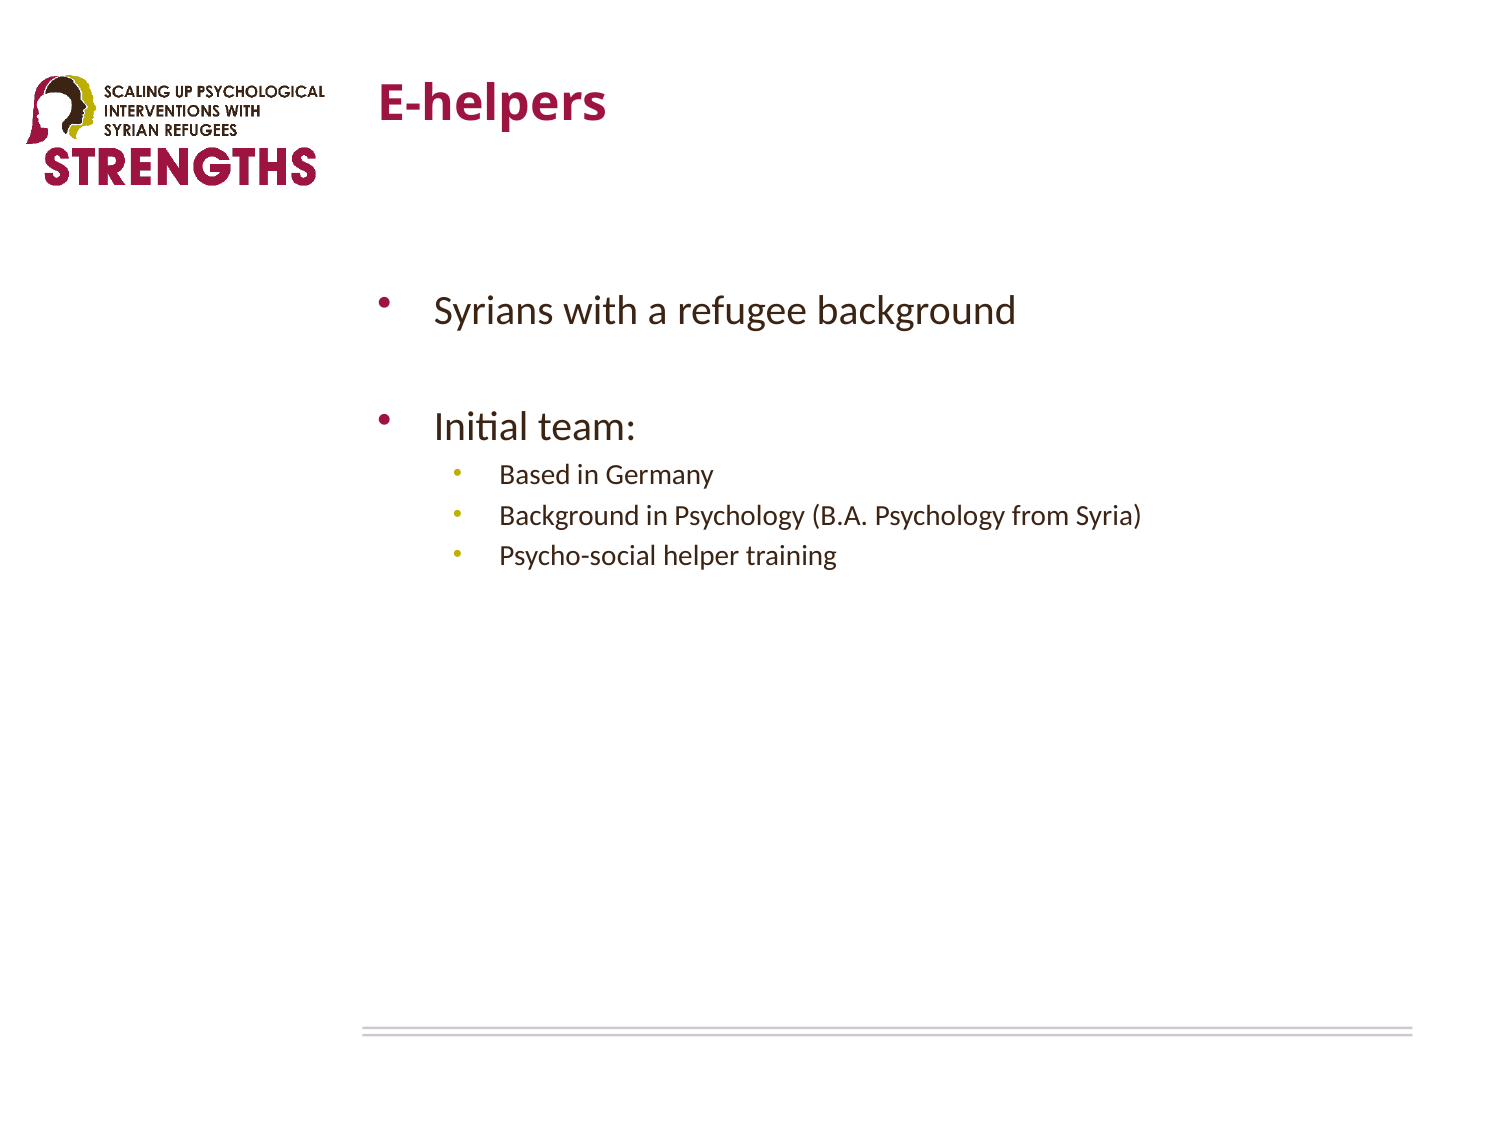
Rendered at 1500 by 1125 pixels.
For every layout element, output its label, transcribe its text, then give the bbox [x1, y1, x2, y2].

title E-helpers [362, 62, 1413, 225]
text_box Syrians with a refugee background Initial team: Based in Germany Background in Psychology (B.A. Psychology from Syria) Psycho-social helper training [362, 275, 1447, 975]
picture [17, 72, 331, 188]
